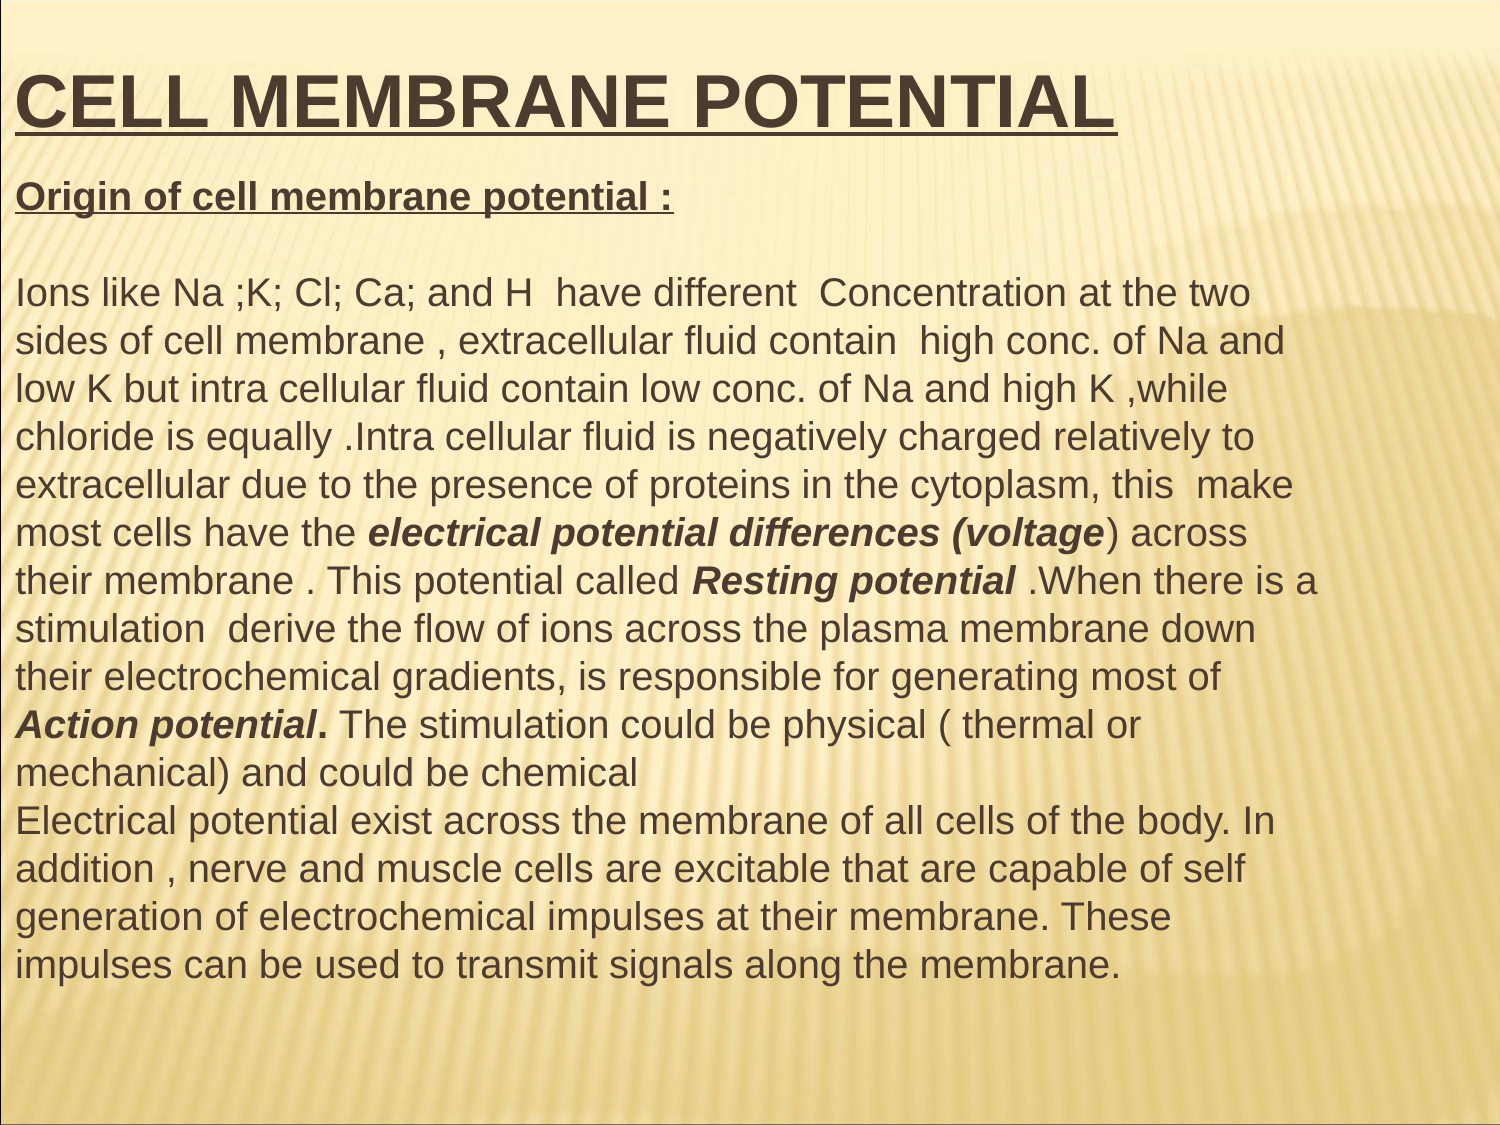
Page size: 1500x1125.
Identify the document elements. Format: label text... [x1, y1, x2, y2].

title Cell Membrane Potential [0, 45, 1350, 150]
list Origin of cell membrane potential : Ions like Na ;K; Cl; Ca; and H have different Concentration at the two sides of cell membrane , extracellular fluid contain high conc. of Na and low K but intra cellular fluid contain low conc. of Na and high K ,while chloride is equally .Intra cellular fluid is negatively charged relatively to extracellular due to the presence of proteins in the cytoplasm, this make most cells have the electrical potential differences (voltage) across their membrane . This potential called Resting potential .When there is a stimulation derive the flow of ions across the plasma membrane down their electrochemical gradients, is responsible for generating most of Action potential. The stimulation could be physical ( thermal or mechanical) and could be chemical Electrical potential exist across the membrane of all cells of the body. In addition , nerve and muscle cells are excitable that are capable of self generation of electrochemical impulses at their membrane. These impulses can be used to transmit signals along the membrane. [0, 162, 1351, 1006]
picture [0, 0, 1500, 1125]
